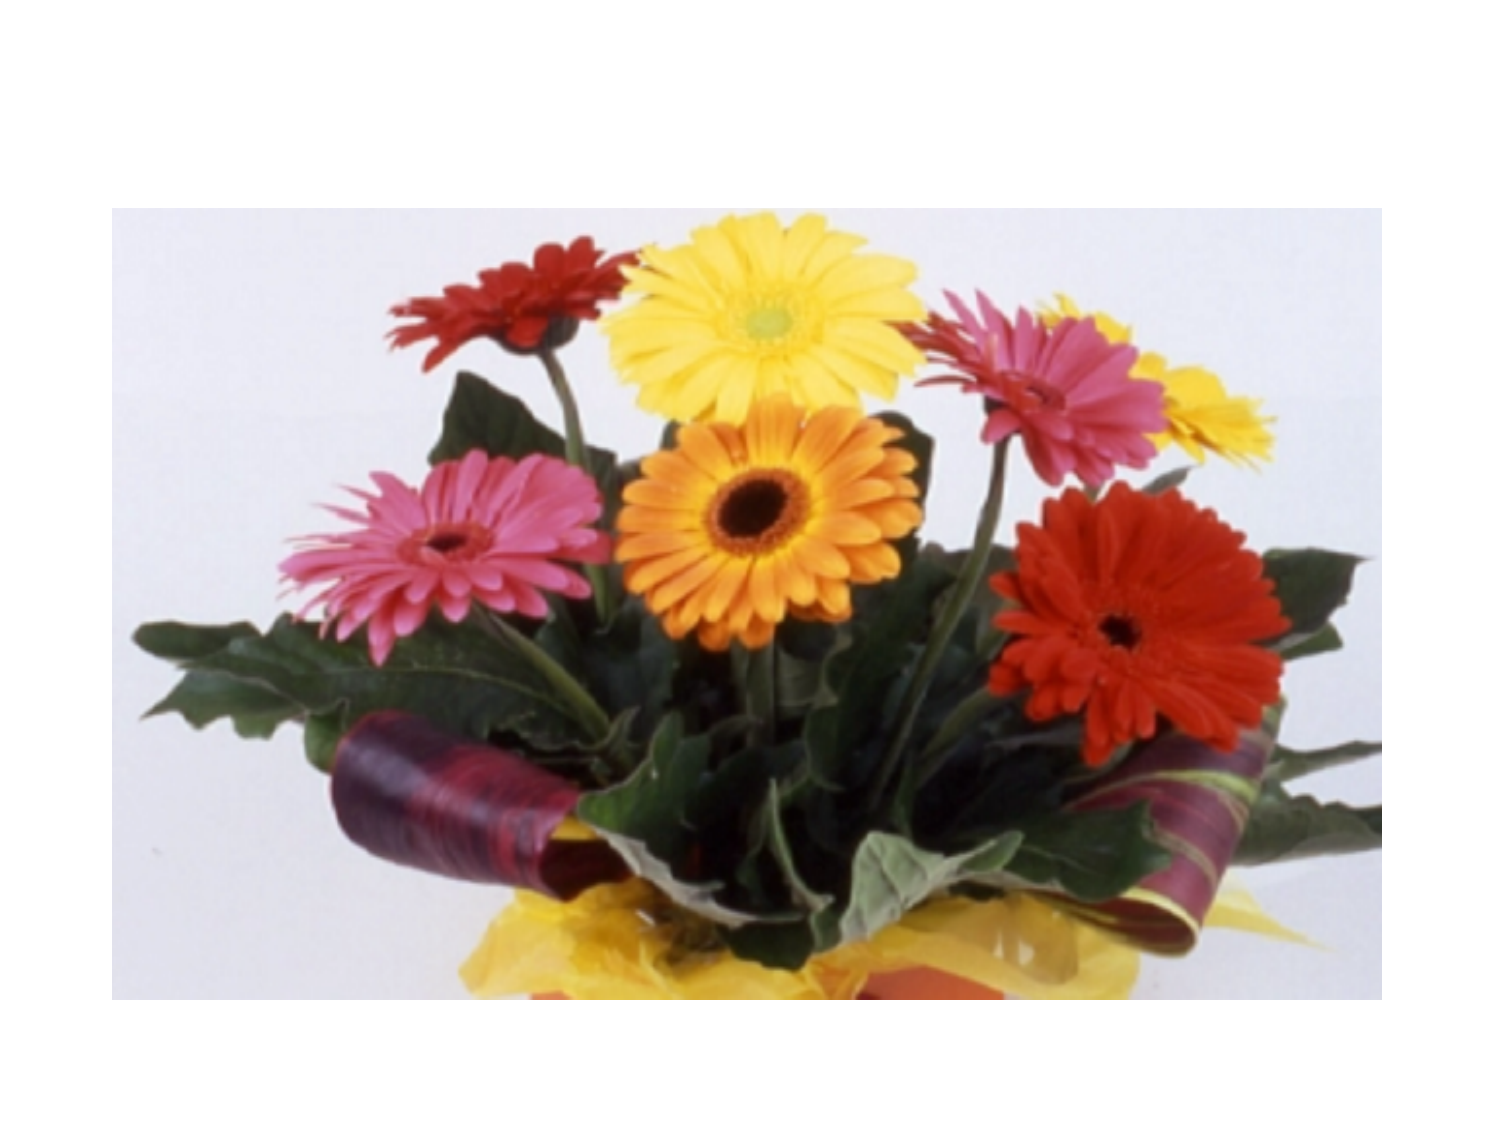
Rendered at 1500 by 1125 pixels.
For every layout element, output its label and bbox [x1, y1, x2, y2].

picture [111, 207, 1382, 1000]
